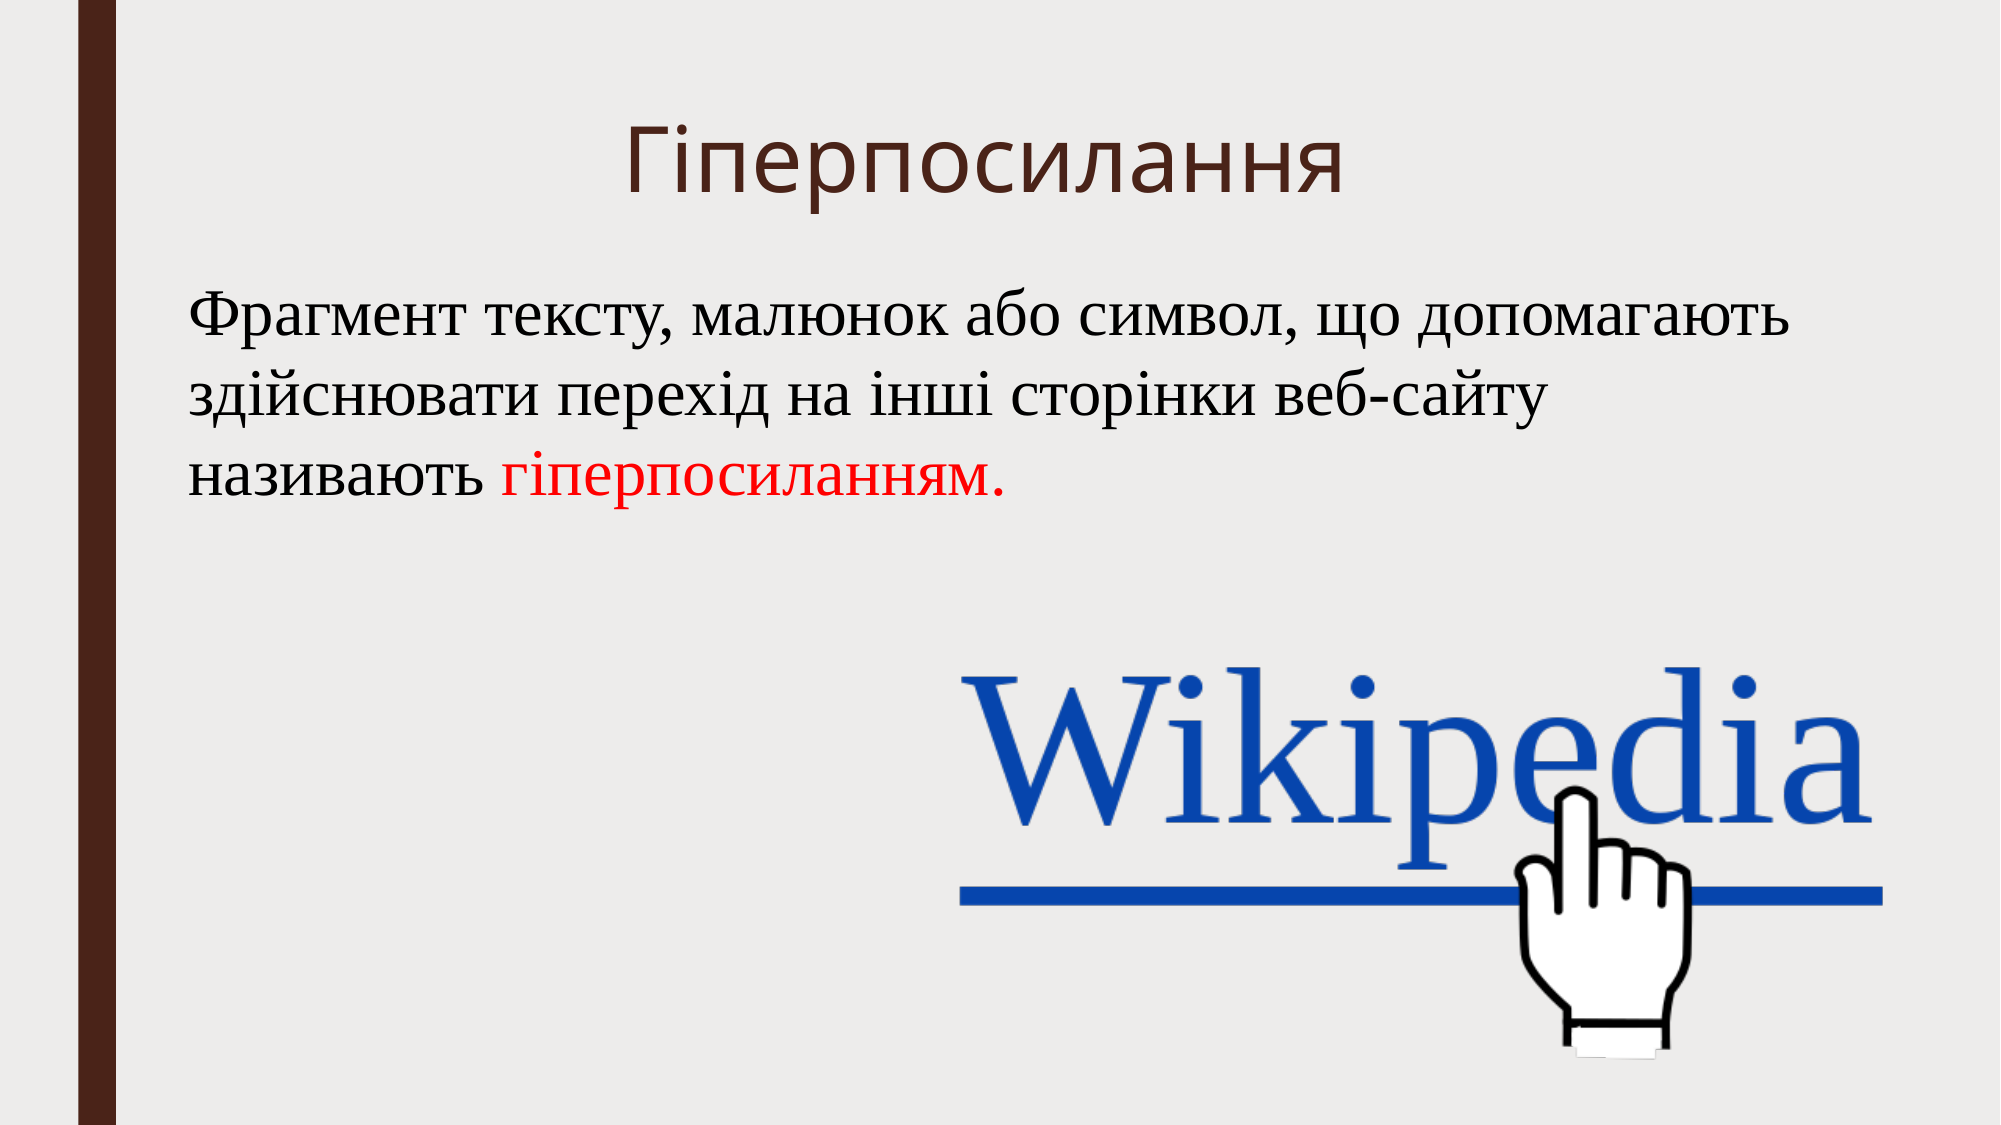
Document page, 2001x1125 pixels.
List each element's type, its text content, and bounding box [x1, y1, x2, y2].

title Гіперпосилання [338, 107, 1633, 234]
text_box Фрагмент тексту, малюнок або символ, що допомагають здійснювати перехід на інші сторінки веб-сайту називають гіперпосиланням. [173, 261, 1865, 596]
picture [921, 641, 1922, 1086]
